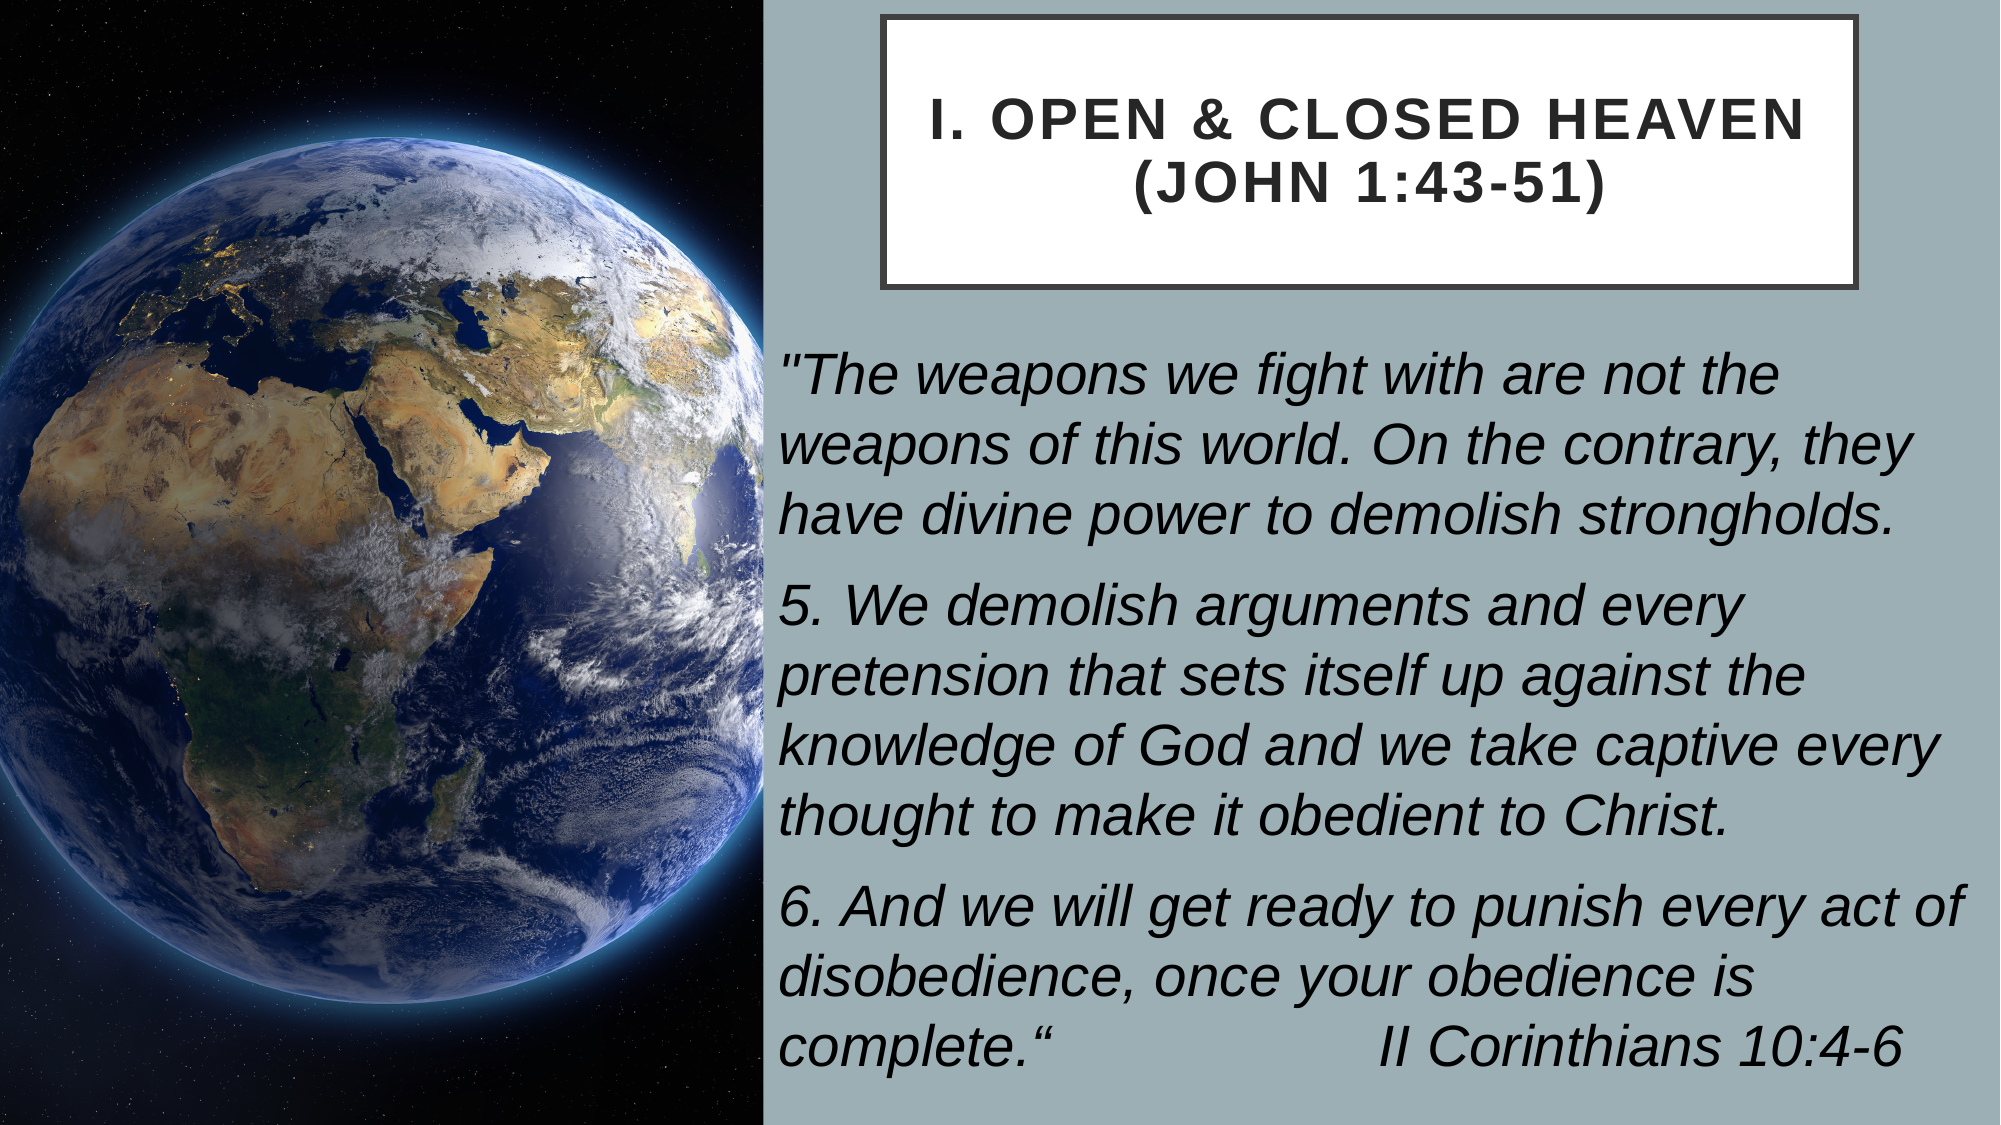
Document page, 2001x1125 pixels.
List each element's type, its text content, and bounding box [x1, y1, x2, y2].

subtitle "The weapons we fight with are not the weapons of this world. On the contrary, they have divine power to demolish strongholds. 5. We demolish arguments and every pretension that sets itself up against the knowledge of God and we take captive every thought to make it obedient to Christ. 6. And we will get ready to punish every act of disobedience, once your obedience is complete.“ II Corinthians 10:4-6 [764, 328, 2000, 918]
title I. OPEN & CLOSED HEAVEN (John 1:43-51) [880, 14, 1859, 290]
picture [0, 0, 764, 1125]
